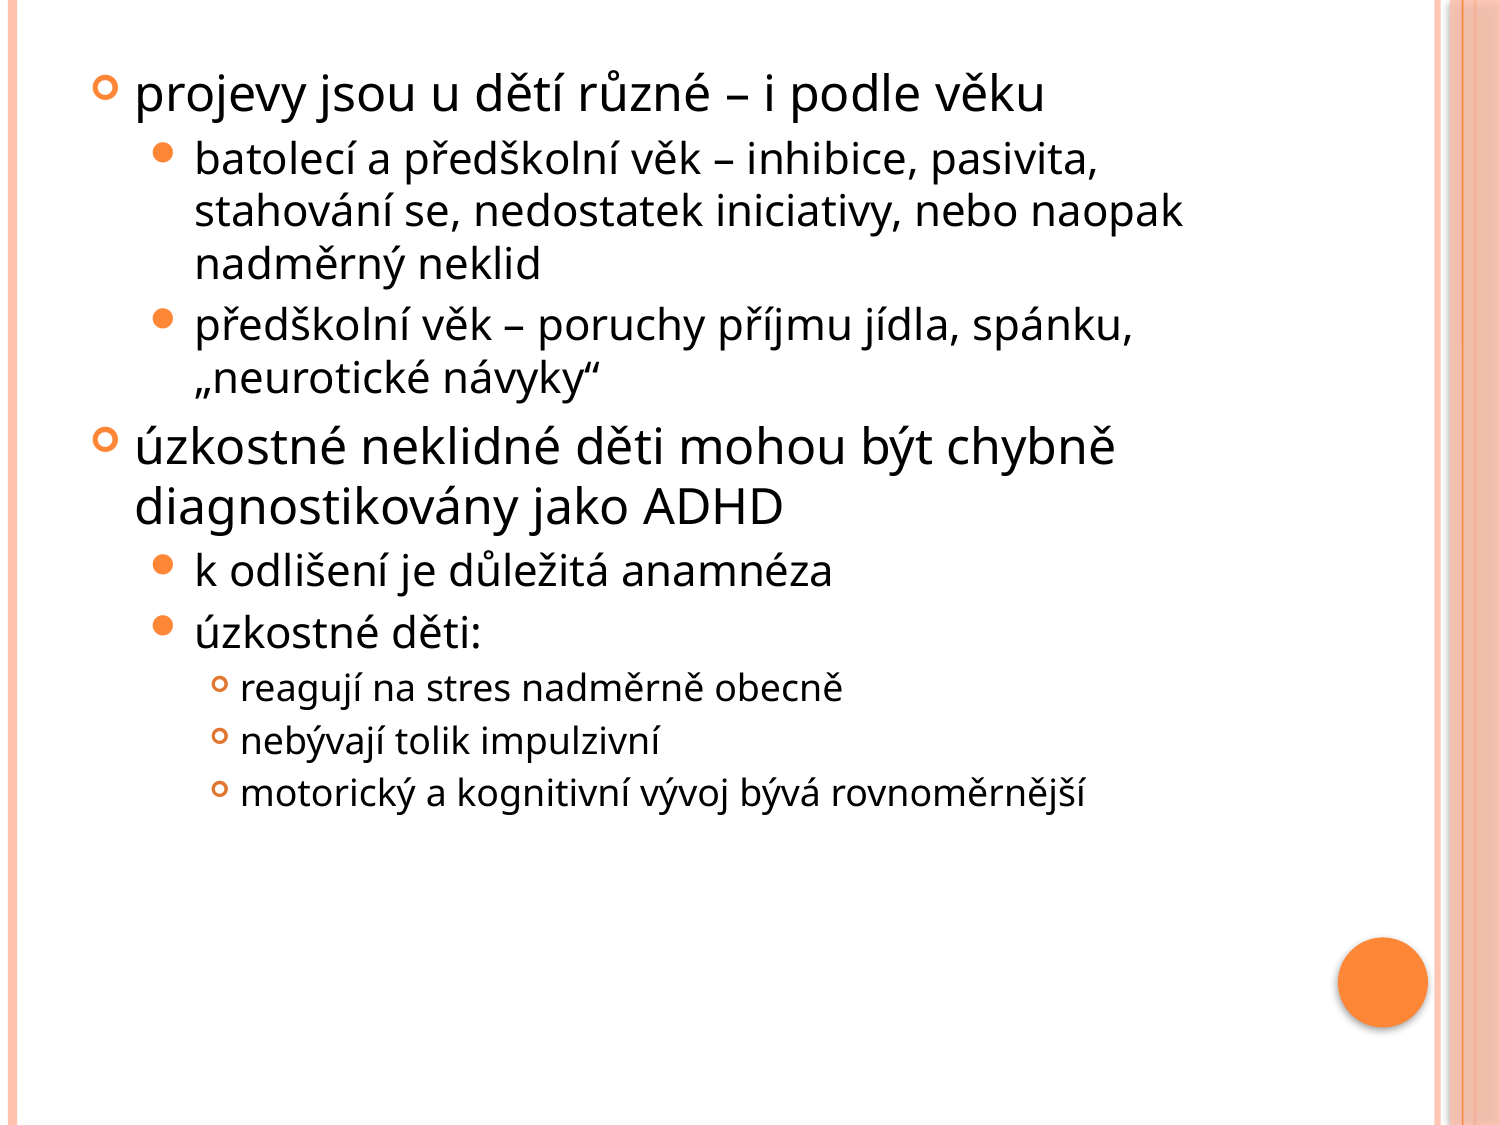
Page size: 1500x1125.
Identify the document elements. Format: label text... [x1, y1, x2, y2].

list projevy jsou u dětí různé – i podle věku batolecí a předškolní věk – inhibice, pasivita, stahování se, nedostatek iniciativy, nebo naopak nadměrný neklid předškolní věk – poruchy příjmu jídla, spánku, „neurotické návyky“ úzkostné neklidné děti mohou být chybně diagnostikovány jako ADHD k odlišení je důležitá anamnéza úzkostné děti: reagují na stres nadměrně obecně nebývají tolik impulzivní motorický a kognitivní vývoj bývá rovnoměrnější [75, 54, 1300, 1062]
